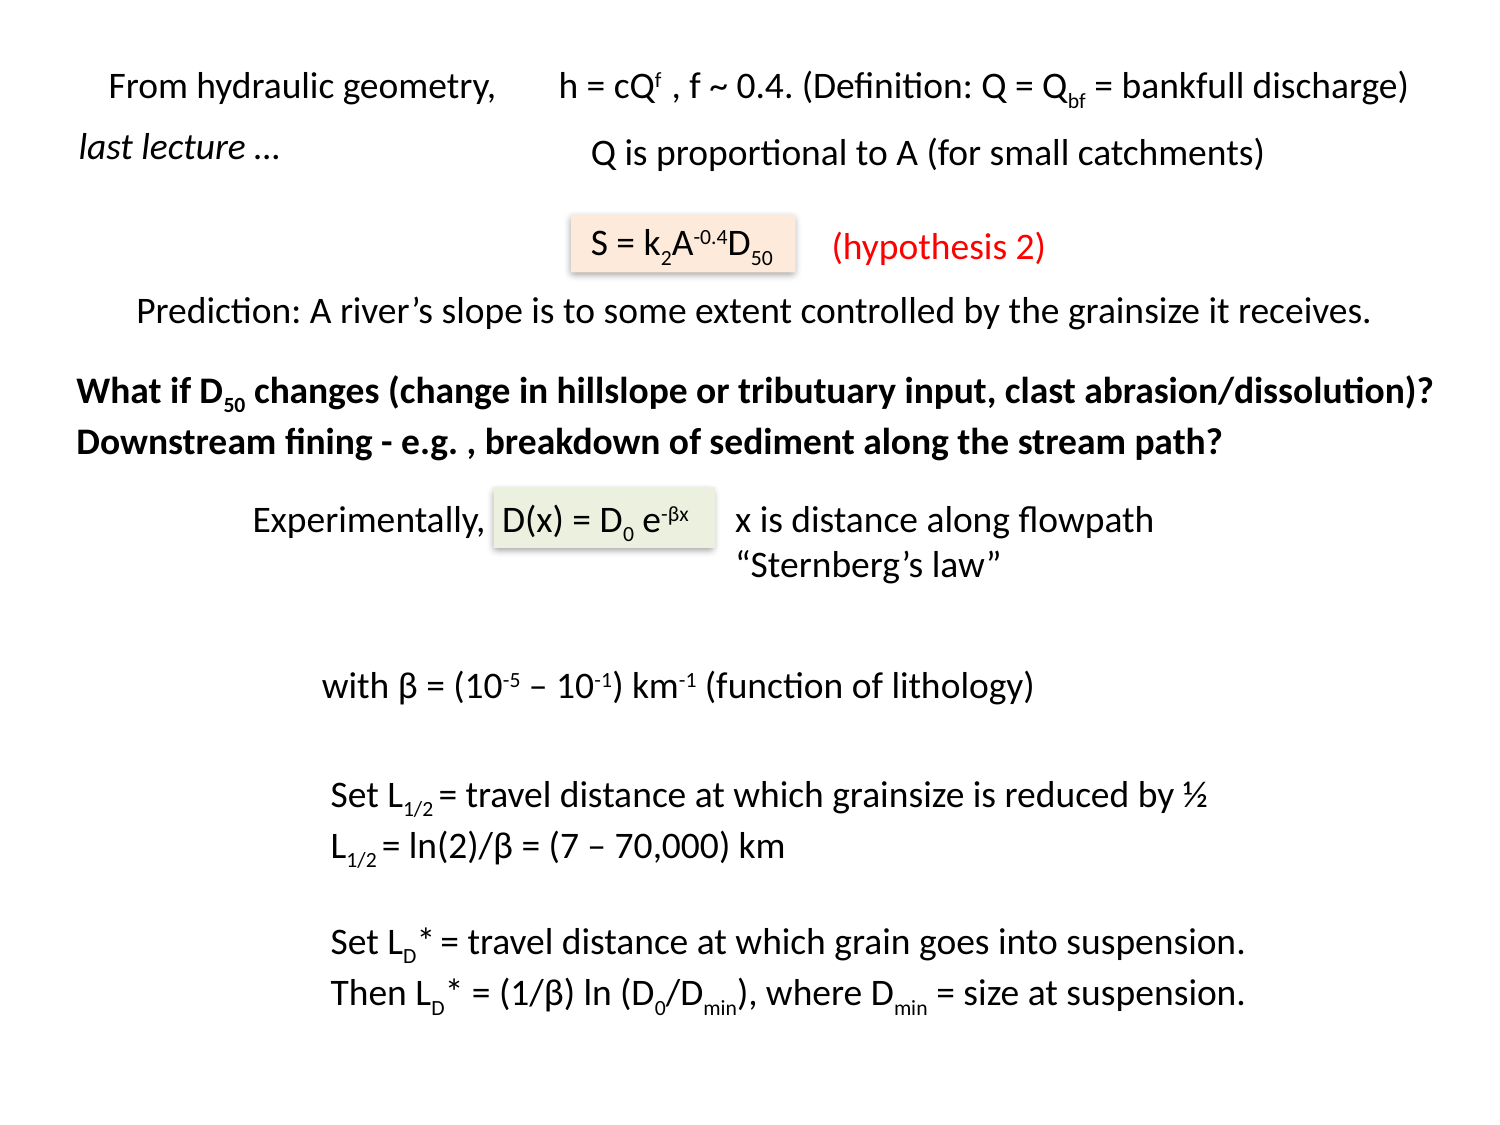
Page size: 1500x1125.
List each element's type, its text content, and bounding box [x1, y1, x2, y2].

text_box Experimentally, D(x) = D0 e-βx [237, 487, 704, 554]
text_box From hydraulic geometry, h = cQf , f ~ 0.4. (Definition: Q = Qbf = bankfull discharge) [93, 54, 1484, 120]
text_box x is distance along flowpath “Sternberg’s law” [720, 487, 1170, 593]
text_box Q is proportional to A (for small catchments) S = k2A-0.4D50 [576, 120, 1281, 277]
text_box Set L1/2 = travel distance at which grainsize is reduced by ½ L1/2 = ln(2)/β = (7 – 70,000) km Set LD* = travel distance at which grain goes into suspension. Then LD* = (1/β) ln (D0/Dmin), where Dmin = size at suspension. [315, 762, 1262, 1027]
text_box last lecture … [63, 114, 296, 175]
text_box [704, 487, 716, 549]
text_box [570, 214, 576, 273]
text_box Prediction: A river’s slope is to some extent controlled by the grainsize it receives. [121, 278, 1389, 339]
text_box What if D50 changes (change in hillslope or tributuary input, clast abrasion/dissolution)? Downstream fining - e.g. , breakdown of sediment along the stream path? [61, 358, 1460, 470]
text_box with β = (10-5 – 10-1) km-1 (function of lithology) [307, 654, 1059, 714]
text_box (hypothesis 2) [816, 214, 1062, 275]
